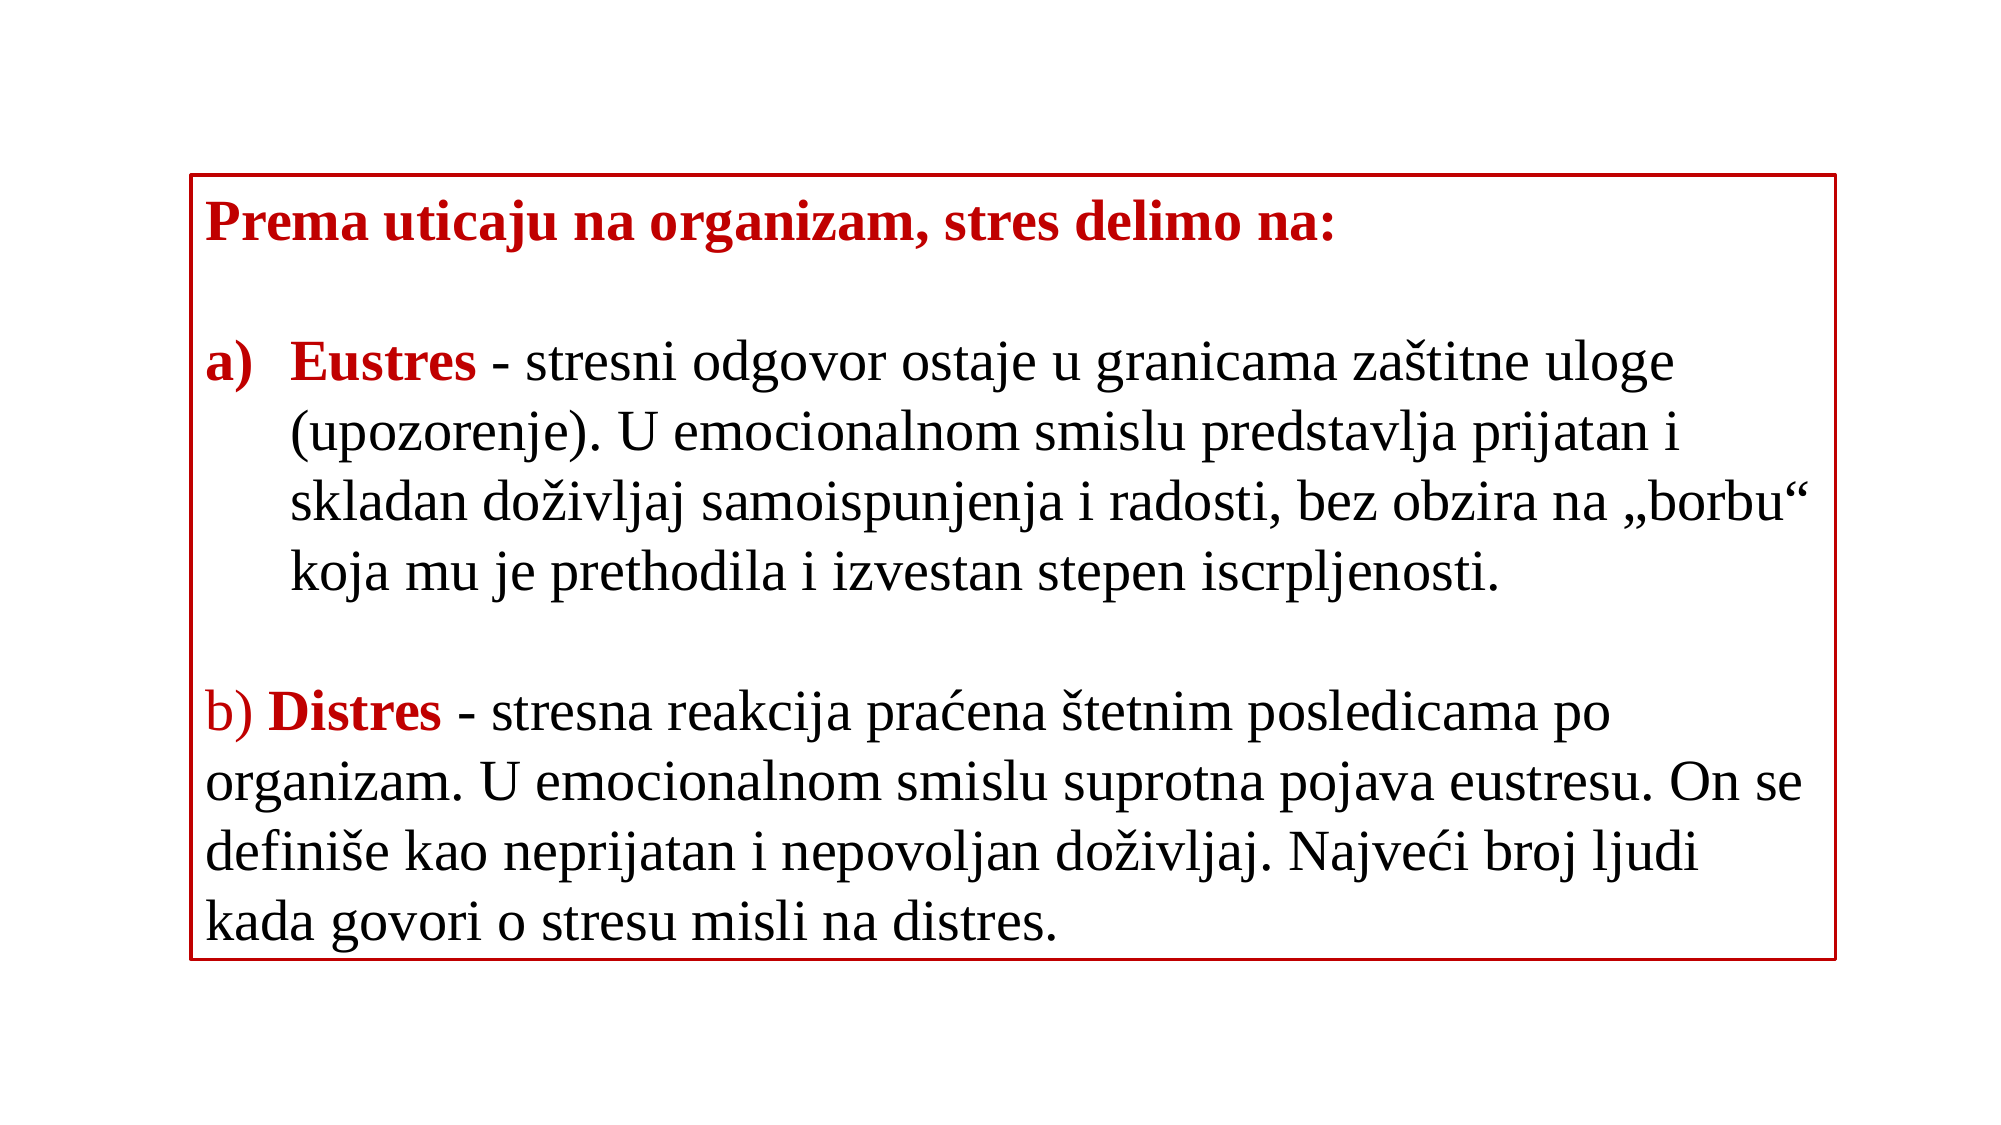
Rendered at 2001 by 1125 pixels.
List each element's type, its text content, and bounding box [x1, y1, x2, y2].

text_box Prema uticaju na organizam, stres delimo na: Eustres - stresni odgovor ostaje u granicama zaštitne uloge (upozorenje). U emocionalnom smislu predstavlja prijatan i skladan doživljaj samoispunjenja i radosti, bez obzira na „borbu“ koja mu je prethodila i izvestan stepen iscrpljenosti. b) Distres - stresna reakcija praćena štetnim posledicama po organizam. U emocionalnom smislu suprotna pojava eustresu. On se definiše kao neprijatan i nepovoljan doživljaj. Najveći broj ljudi kada govori o stresu misli na distres. [190, 174, 1836, 960]
